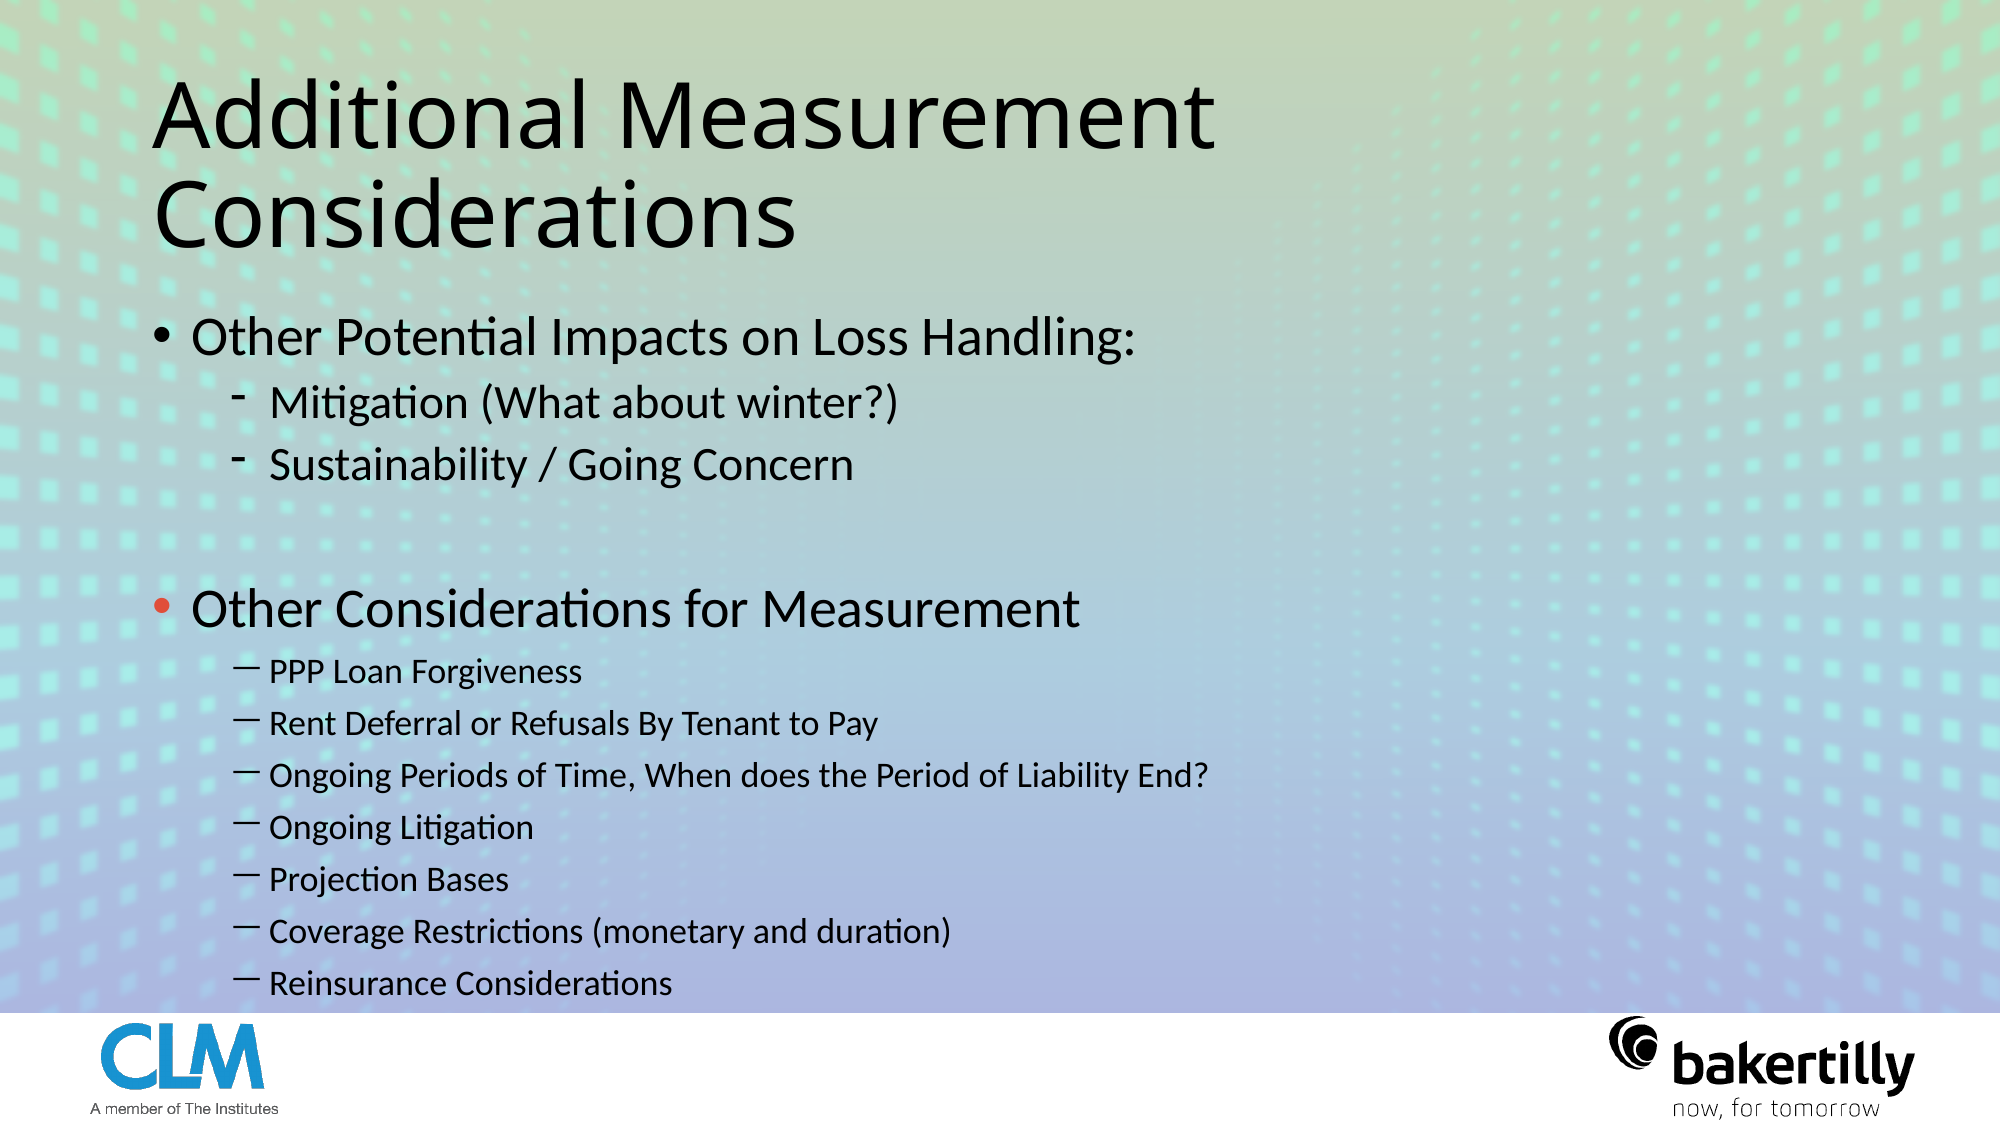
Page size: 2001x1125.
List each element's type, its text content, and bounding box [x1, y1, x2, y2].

picture [1609, 1016, 1915, 1120]
picture [90, 1023, 278, 1114]
title Additional Measurement Considerations [137, 59, 1863, 278]
list Other Potential Impacts on Loss Handling: Mitigation (What about winter?) Sustainability / Going Concern Other Considerations for Measurement PPP Loan Forgiveness Rent Deferral or Refusals By Tenant to Pay Ongoing Periods of Time, When does the Period of Liability End? Ongoing Litigation Projection Bases Coverage Restrictions (monetary and duration) Reinsurance Considerations [137, 299, 1863, 1014]
